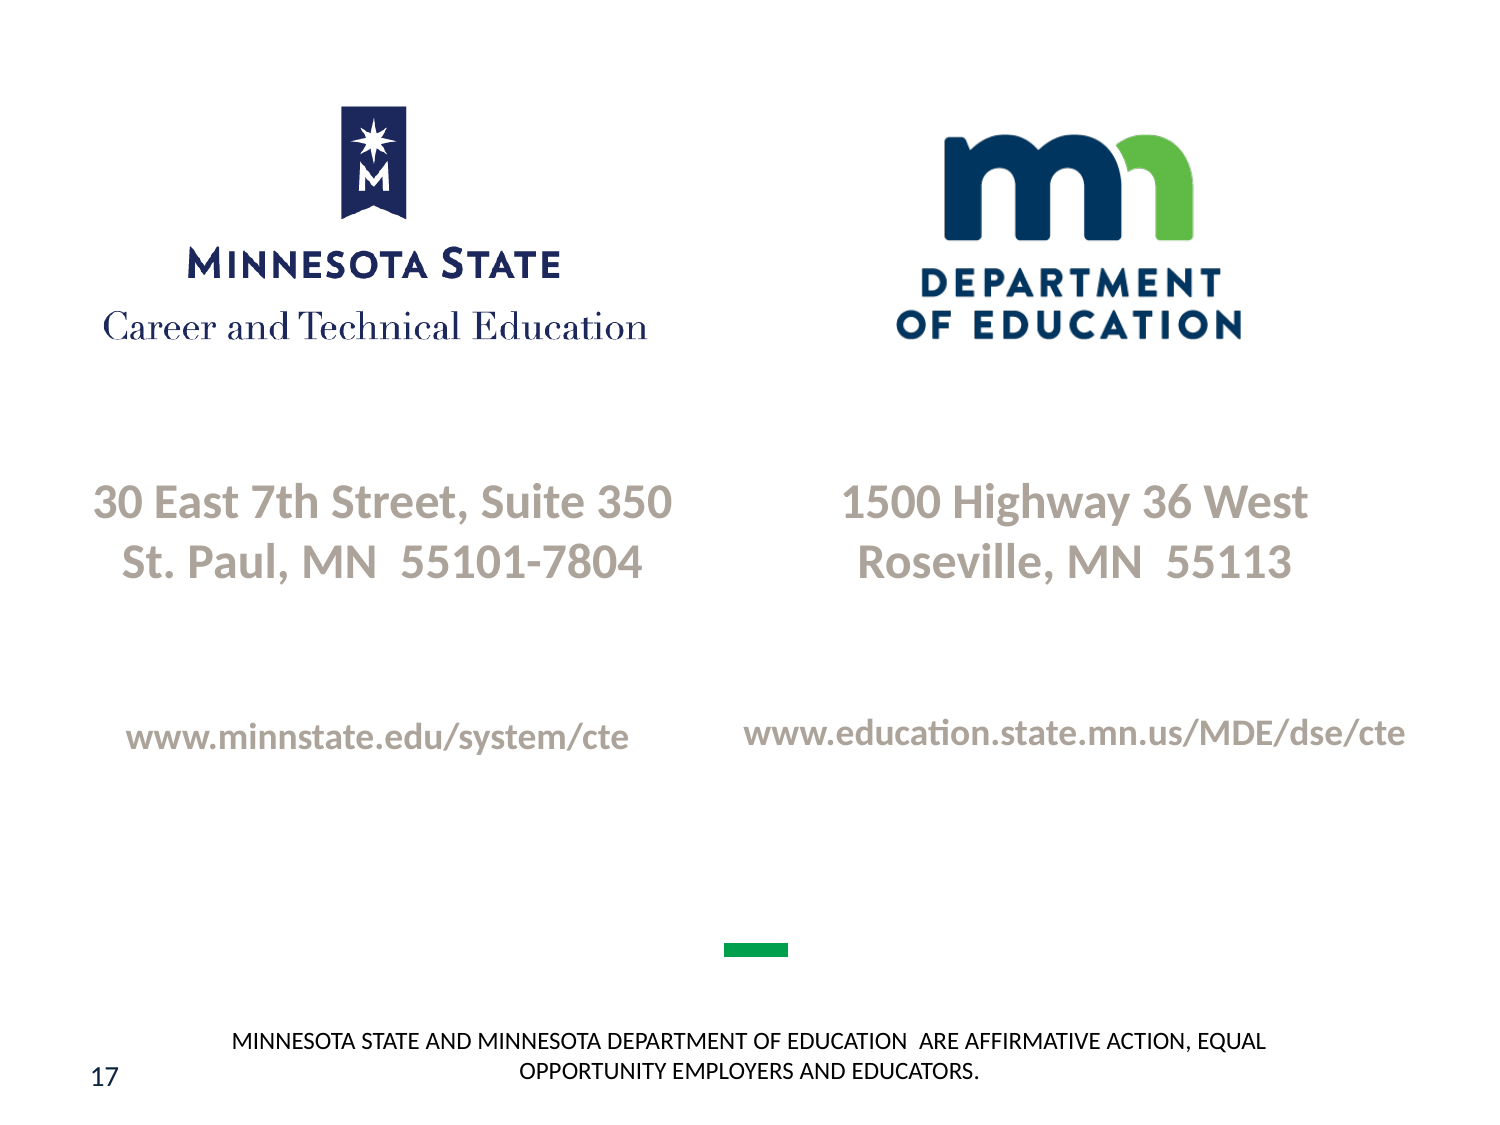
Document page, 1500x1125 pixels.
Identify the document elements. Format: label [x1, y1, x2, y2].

picture [60, 45, 690, 398]
picture [862, 99, 1276, 374]
